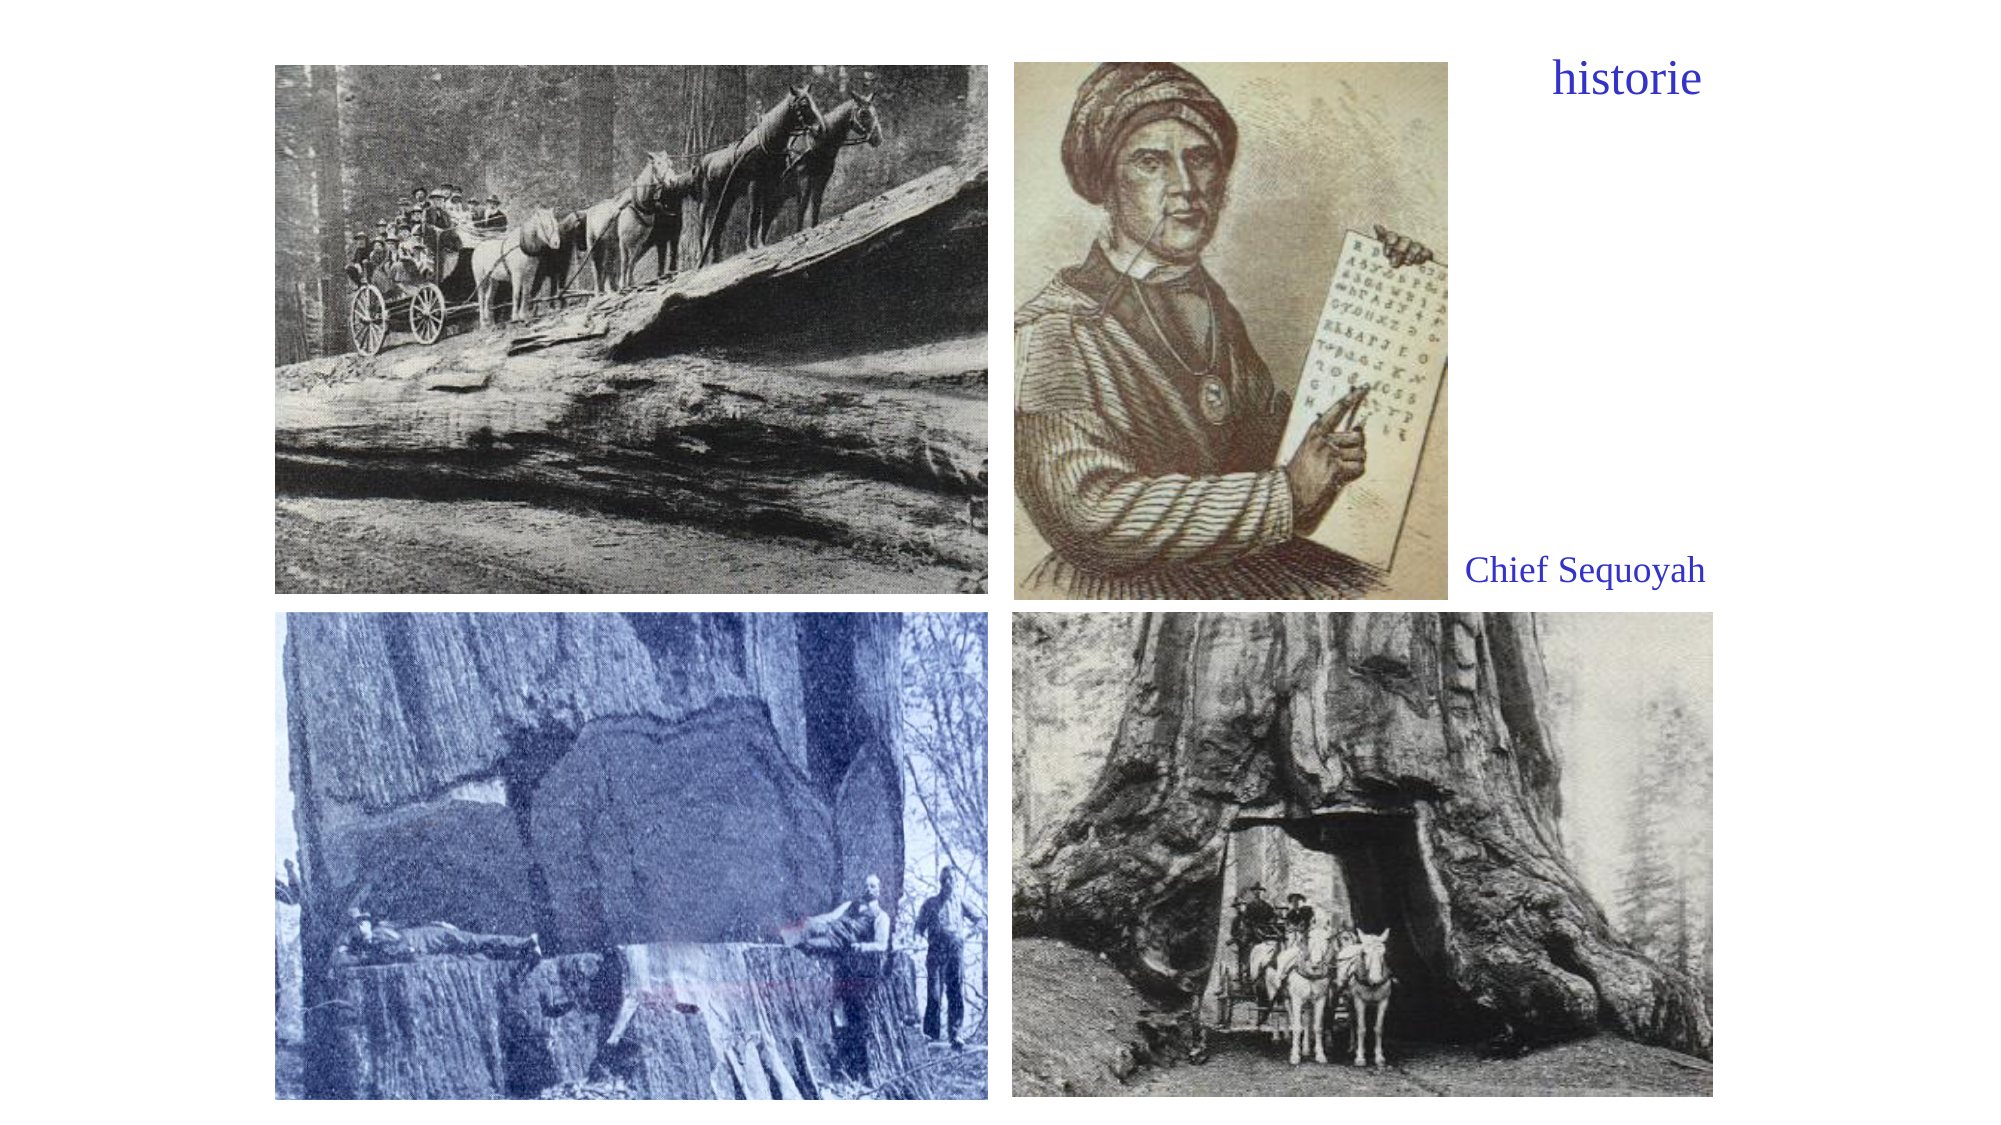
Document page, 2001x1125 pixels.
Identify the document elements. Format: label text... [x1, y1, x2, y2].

picture [1012, 612, 1713, 1097]
picture [274, 612, 988, 1100]
picture [1014, 62, 1448, 600]
picture [274, 65, 988, 594]
text_box Chief Sequoyah [1449, 537, 1721, 598]
text_box historie [1537, 37, 1718, 113]
